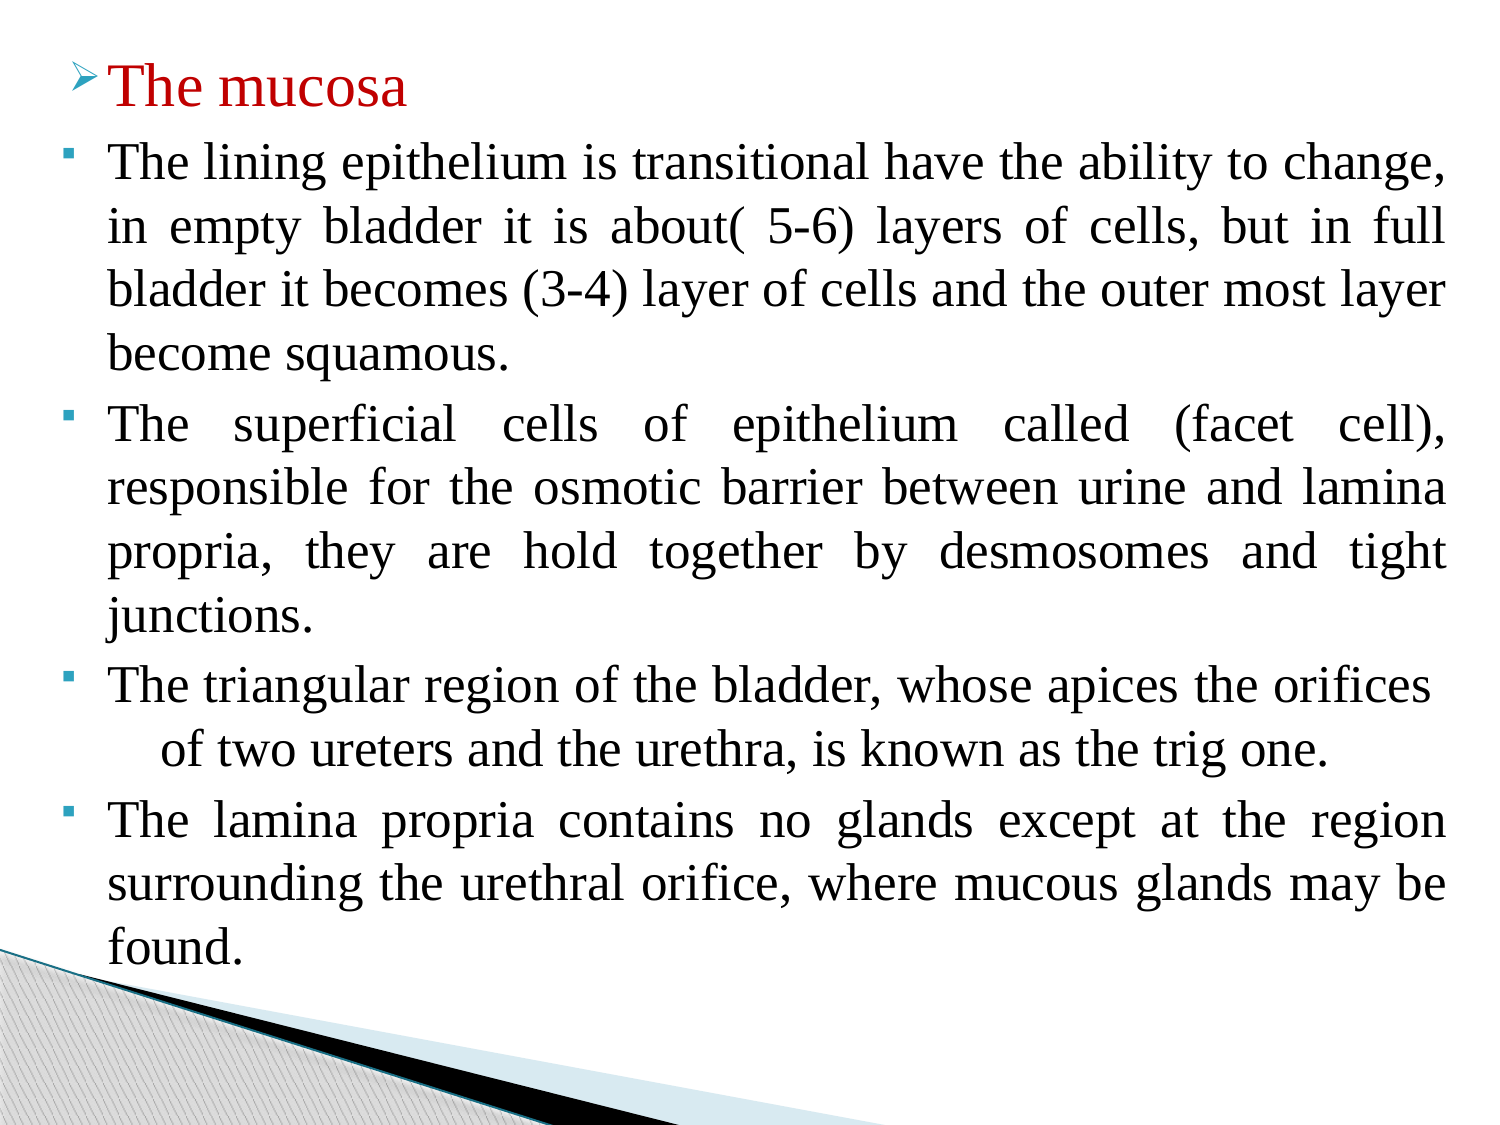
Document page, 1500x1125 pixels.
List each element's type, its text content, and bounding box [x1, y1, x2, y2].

list The mucosa The lining epithelium is transitional have the ability to change, in empty bladder it is about( 5-6) layers of cells, but in full bladder it becomes (3-4) layer of cells and the outer most layer become squamous. The superficial cells of epithelium called (facet cell), responsible for the osmotic barrier between urine and lamina propria, they are hold together by desmosomes and tight junctions. The triangular region of the bladder, whose apices the orifices of two ureters and the urethra, is known as the trig one. The lamina propria contains no glands except at the region surrounding the urethral orifice, where mucous glands may be found. [37, 37, 1463, 1100]
